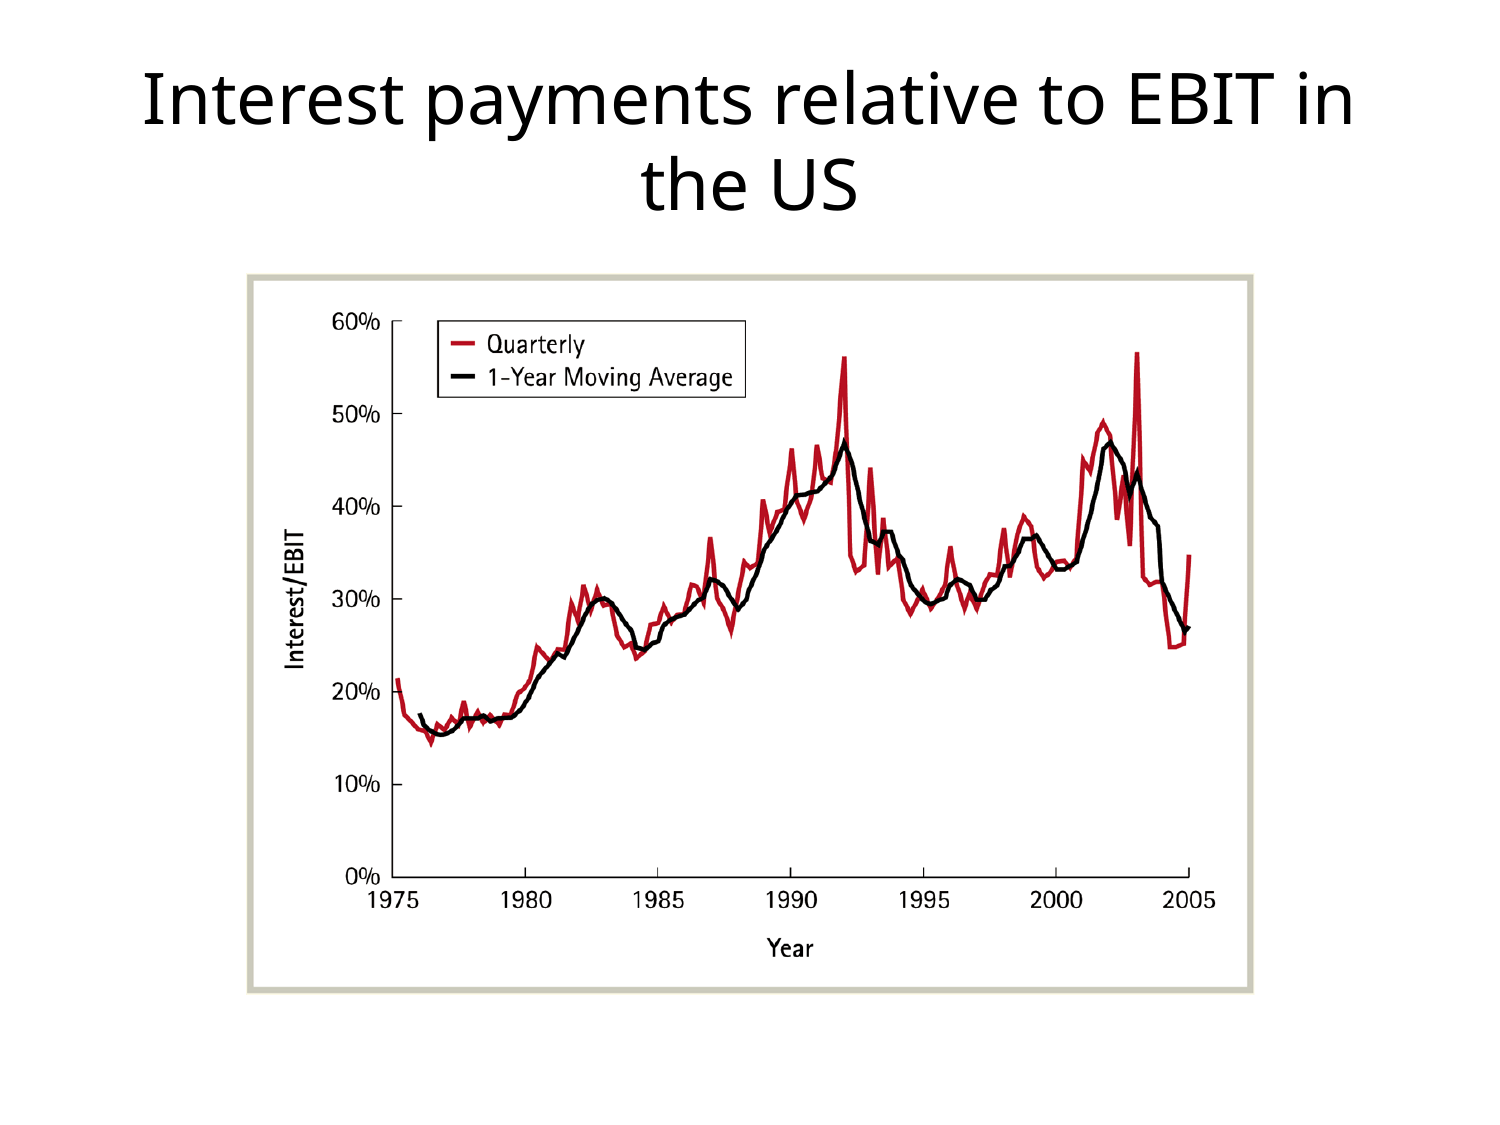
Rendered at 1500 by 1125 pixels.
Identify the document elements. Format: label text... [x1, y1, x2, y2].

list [230, 262, 1269, 1006]
title Interest payments relative to EBIT in the US [75, 45, 1425, 233]
